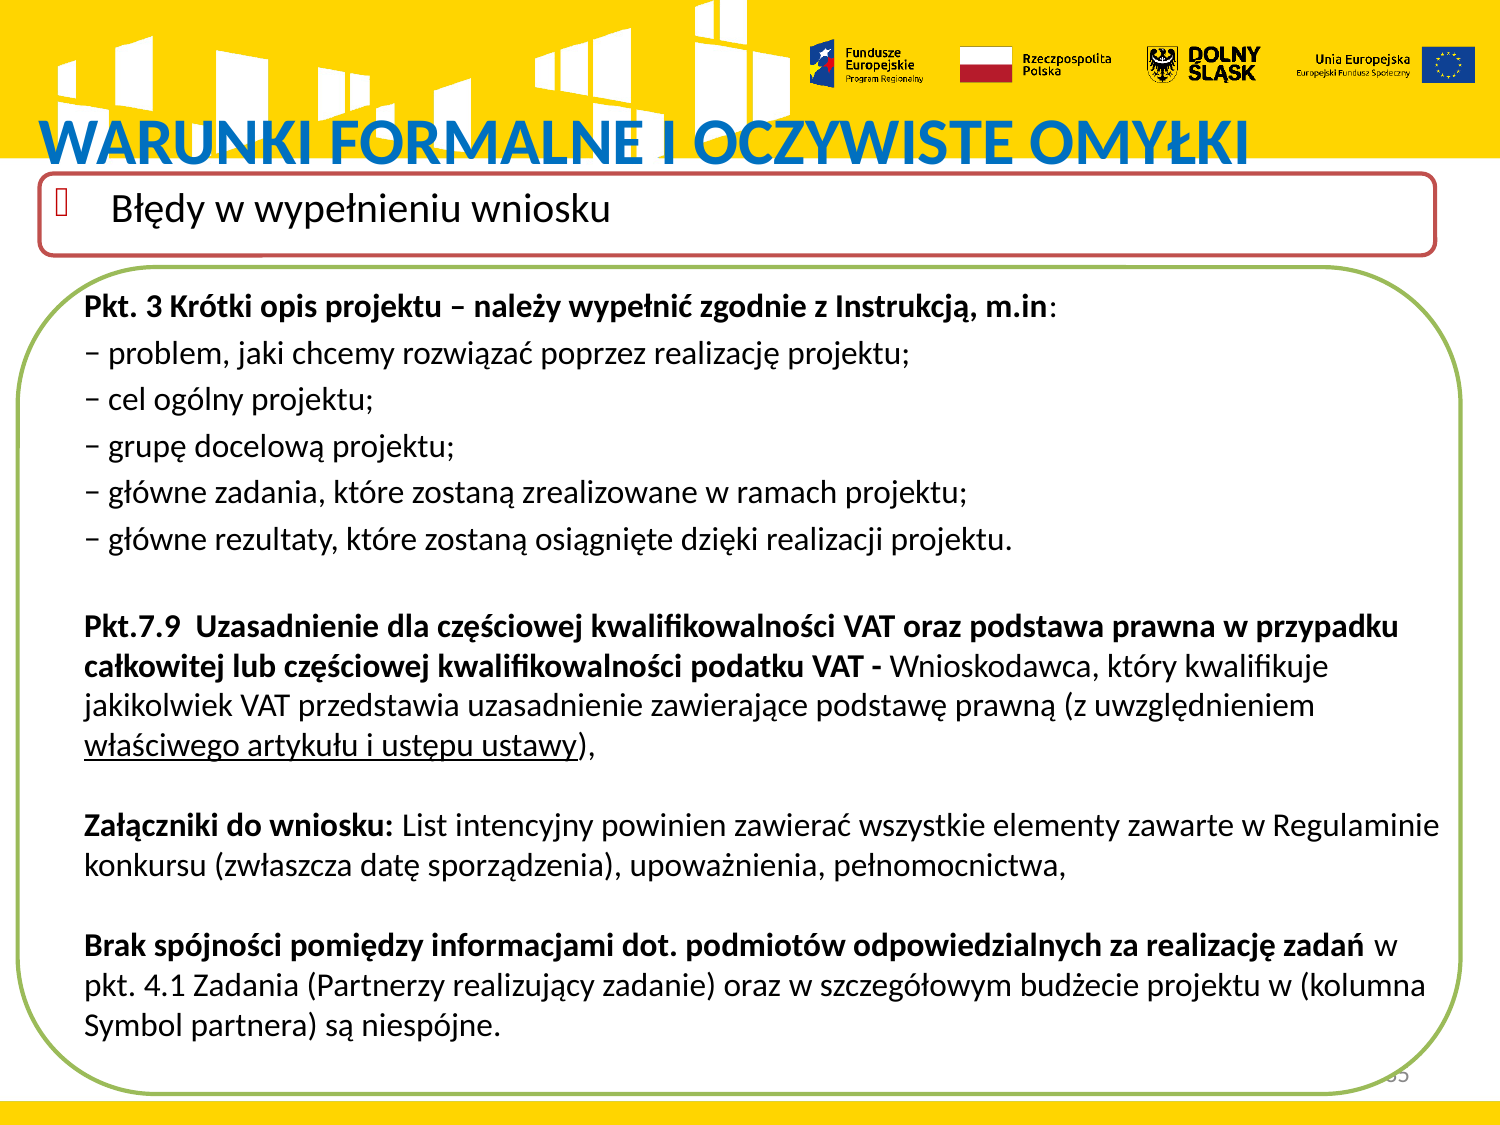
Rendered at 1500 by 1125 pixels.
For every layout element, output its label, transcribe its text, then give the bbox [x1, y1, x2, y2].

list Błędy w wypełnieniu wniosku Pkt. 3 Krótki opis projektu – należy wypełnić zgodnie z Instrukcją, m.in: − problem, jaki chcemy rozwiązać poprzez realizację projektu; − cel ogólny projektu; − grupę docelową projektu; − główne zadania, które zostaną zrealizowane w ramach projektu; − główne rezultaty, które zostaną osiągnięte dzięki realizacji projektu. Pkt.7.9 Uzasadnienie dla częściowej kwalifikowalności VAT oraz podstawa prawna w przypadku całkowitej lub częściowej kwalifikowalności podatku VAT - Wnioskodawca, który kwalifikuje jakikolwiek VAT przedstawia uzasadnienie zawierające podstawę prawną (z uwzględnieniem właściwego artykułu i ustępu ustawy), Załączniki do wniosku: List intencyjny powinien zawierać wszystkie elementy zawarte w Regulaminie konkursu (zwłaszcza datę sporządzenia), upoważnienia, pełnomocnictwa, Brak spójności pomiędzy informacjami dot. podmiotów odpowiedzialnych za realizację zadań w pkt. 4.1 Zadania (Partnerzy realizujący zadanie) oraz w szczegółowym budżecie projektu w (kolumna Symbol partnera) są niespójne. [39, 173, 1461, 1071]
picture [0, 0, 1500, 1125]
text_box [15, 327, 39, 1034]
text_box [75, 1071, 1074, 1097]
slide_number 35 [1074, 1042, 1425, 1103]
title WARUNKI FORMALNE I OCZYWISTE OMYŁKI [0, 101, 1321, 174]
